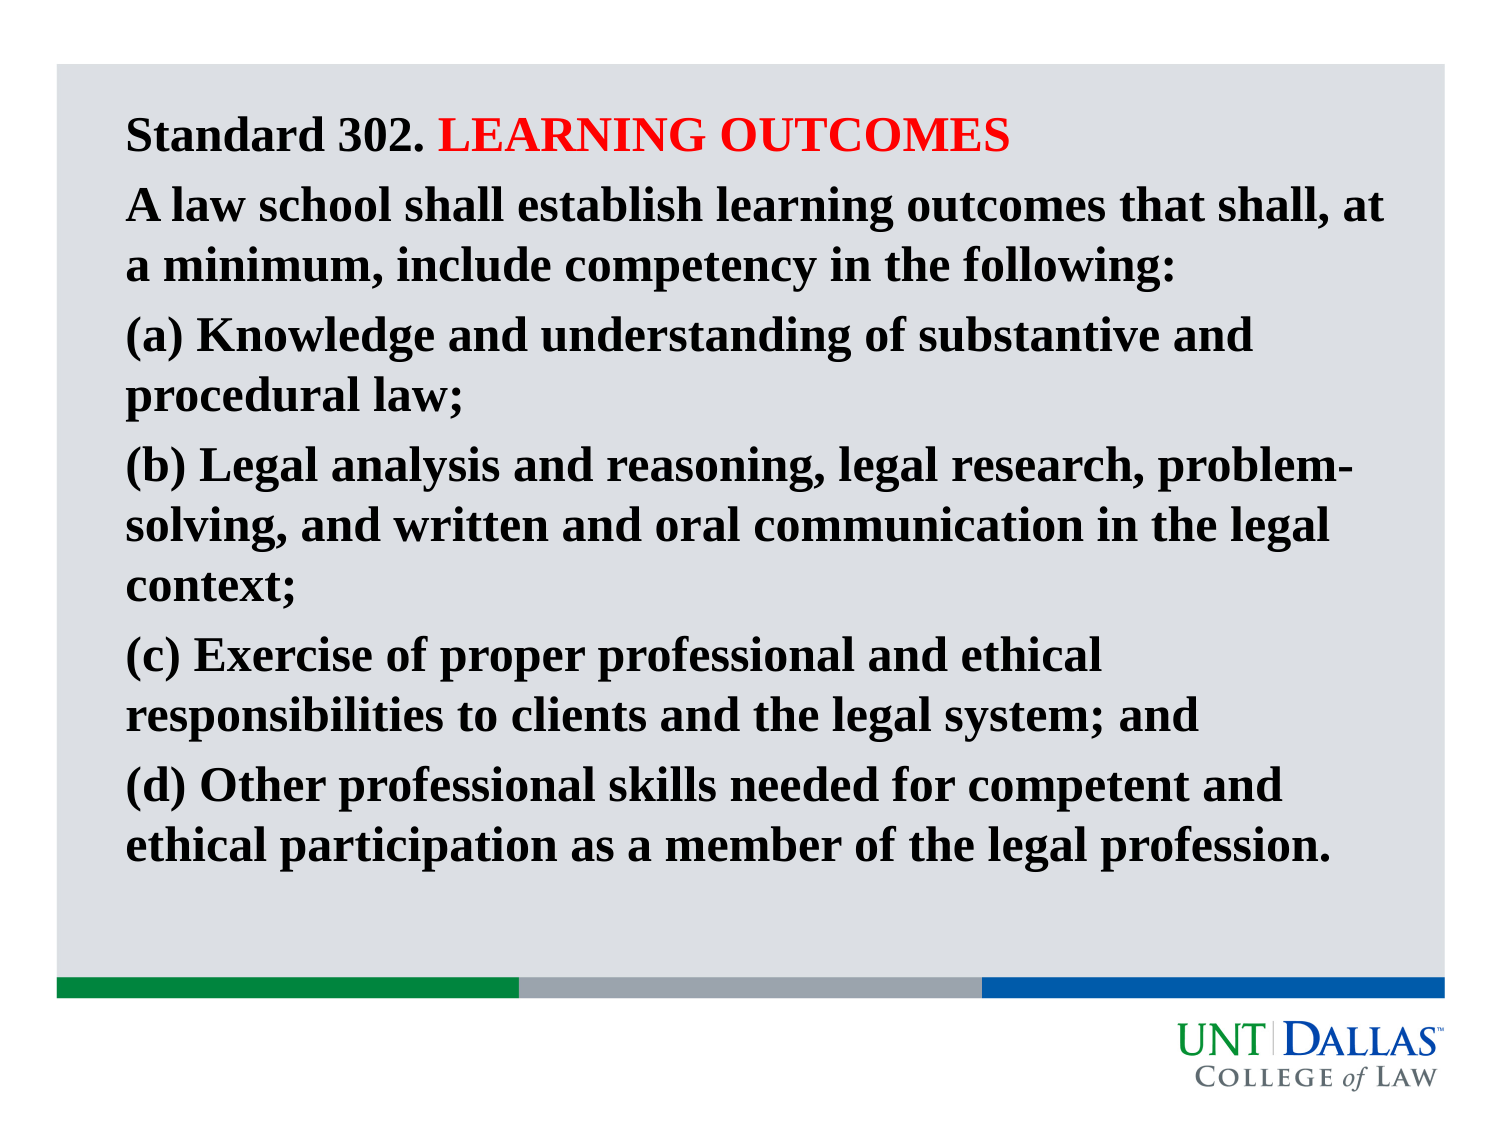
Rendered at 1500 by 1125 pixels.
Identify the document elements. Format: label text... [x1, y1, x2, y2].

list Standard 302. LEARNING OUTCOMES A law school shall establish learning outcomes that shall, at a minimum, include competency in the following: (a) Knowledge and understanding of substantive and procedural law; (b) Legal analysis and reasoning, legal research, problem-solving, and written and oral communication in the legal context; (c) Exercise of proper professional and ethical responsibilities to clients and the legal system; and (d) Other professional skills needed for competent and ethical participation as a member of the legal profession. [110, 94, 1404, 925]
picture [0, 0, 1500, 1125]
